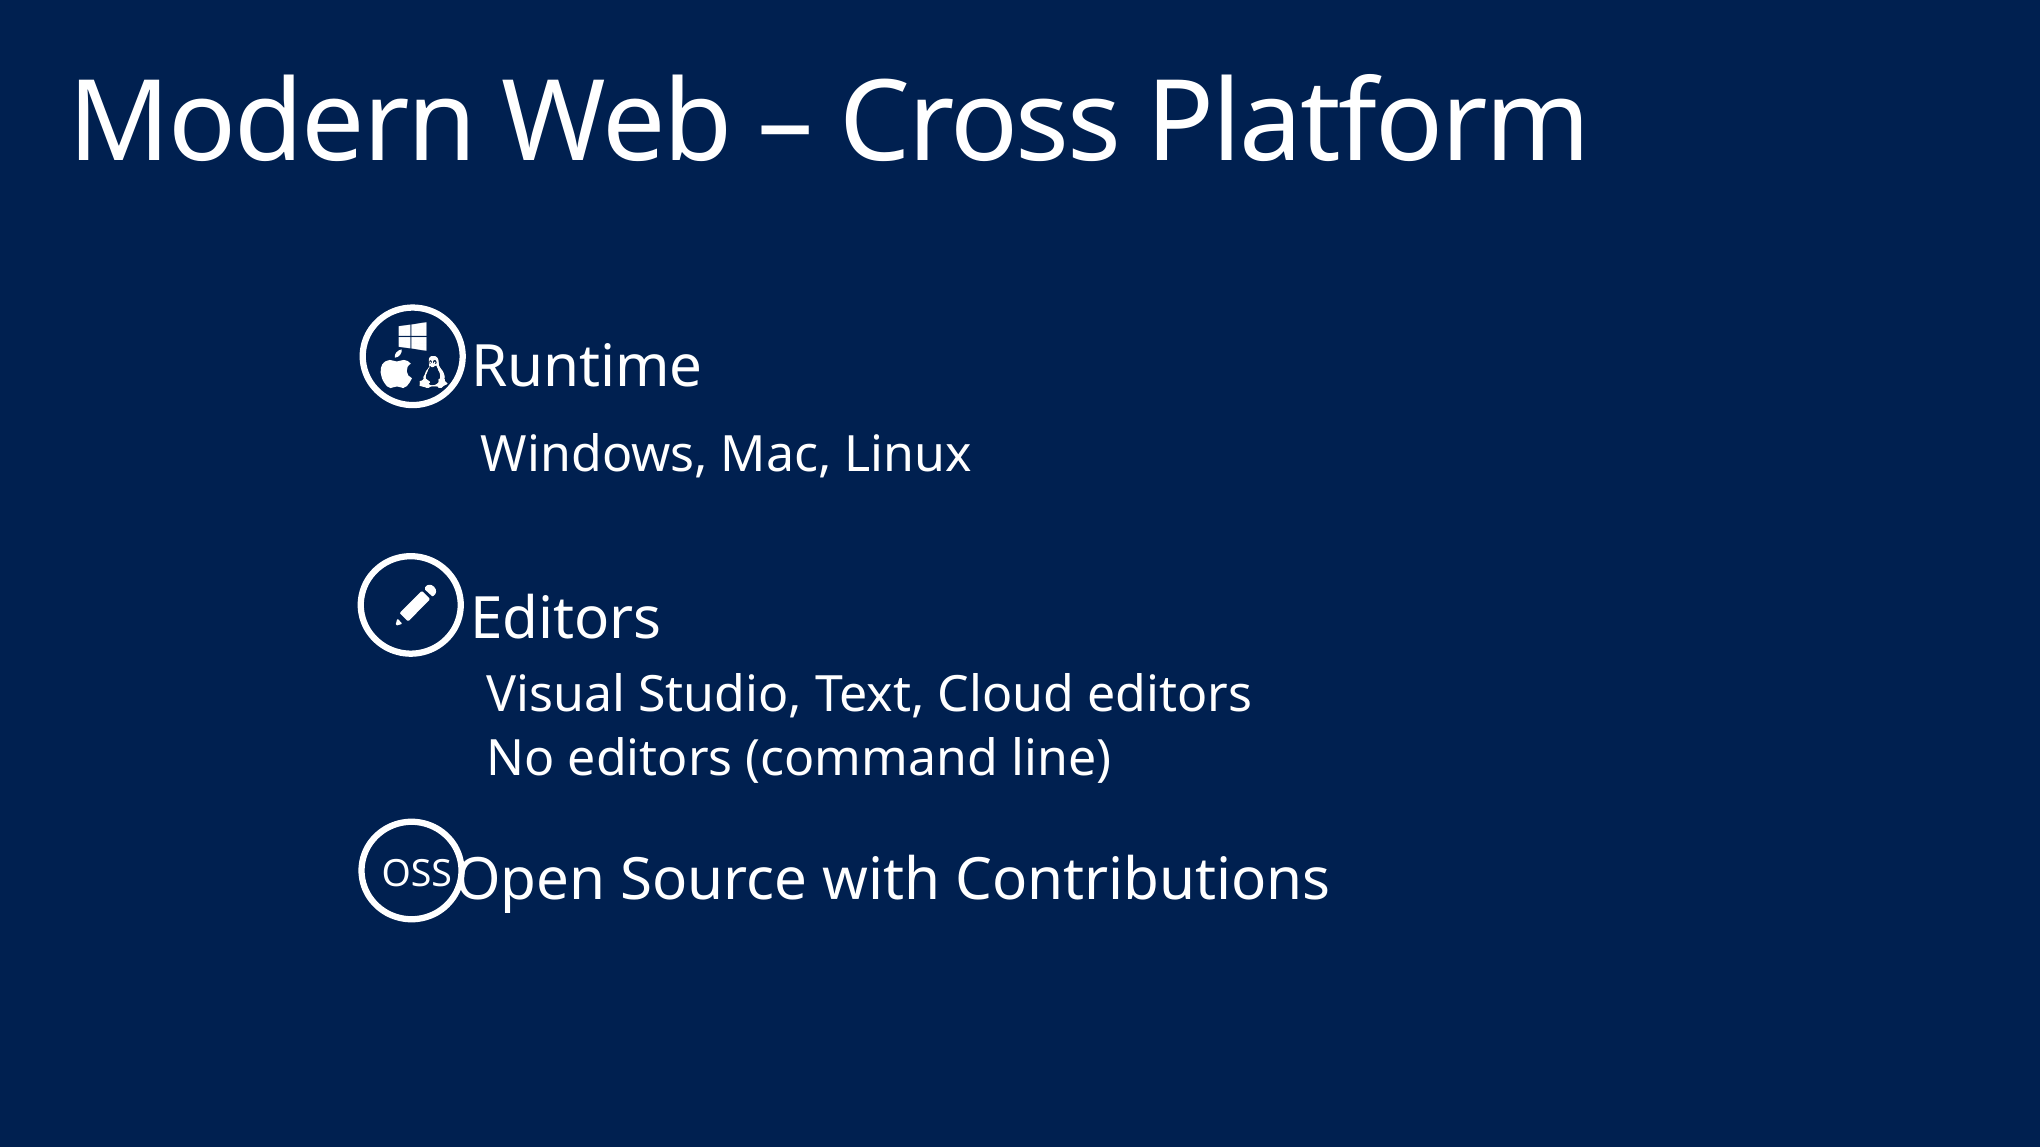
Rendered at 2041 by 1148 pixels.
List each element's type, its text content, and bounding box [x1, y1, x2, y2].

text_box [425, 584, 437, 597]
text_box [400, 591, 430, 621]
text_box [360, 848, 366, 893]
text_box OSS [366, 841, 467, 902]
list Windows, Mac, Linux [456, 413, 1718, 499]
title Modern Web – Cross Platform [45, 48, 1996, 199]
list Visual Studio, Text, Cloud editors No editors (command line) [462, 653, 1724, 806]
text_box [361, 306, 464, 406]
picture [394, 318, 454, 393]
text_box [379, 349, 413, 389]
text_box Open Source with Contributions [440, 833, 1346, 919]
text_box Runtime [456, 321, 718, 406]
text_box [395, 619, 402, 626]
text_box [360, 555, 462, 655]
text_box [370, 820, 453, 841]
text_box [372, 902, 451, 921]
text_box Editors [455, 573, 677, 658]
